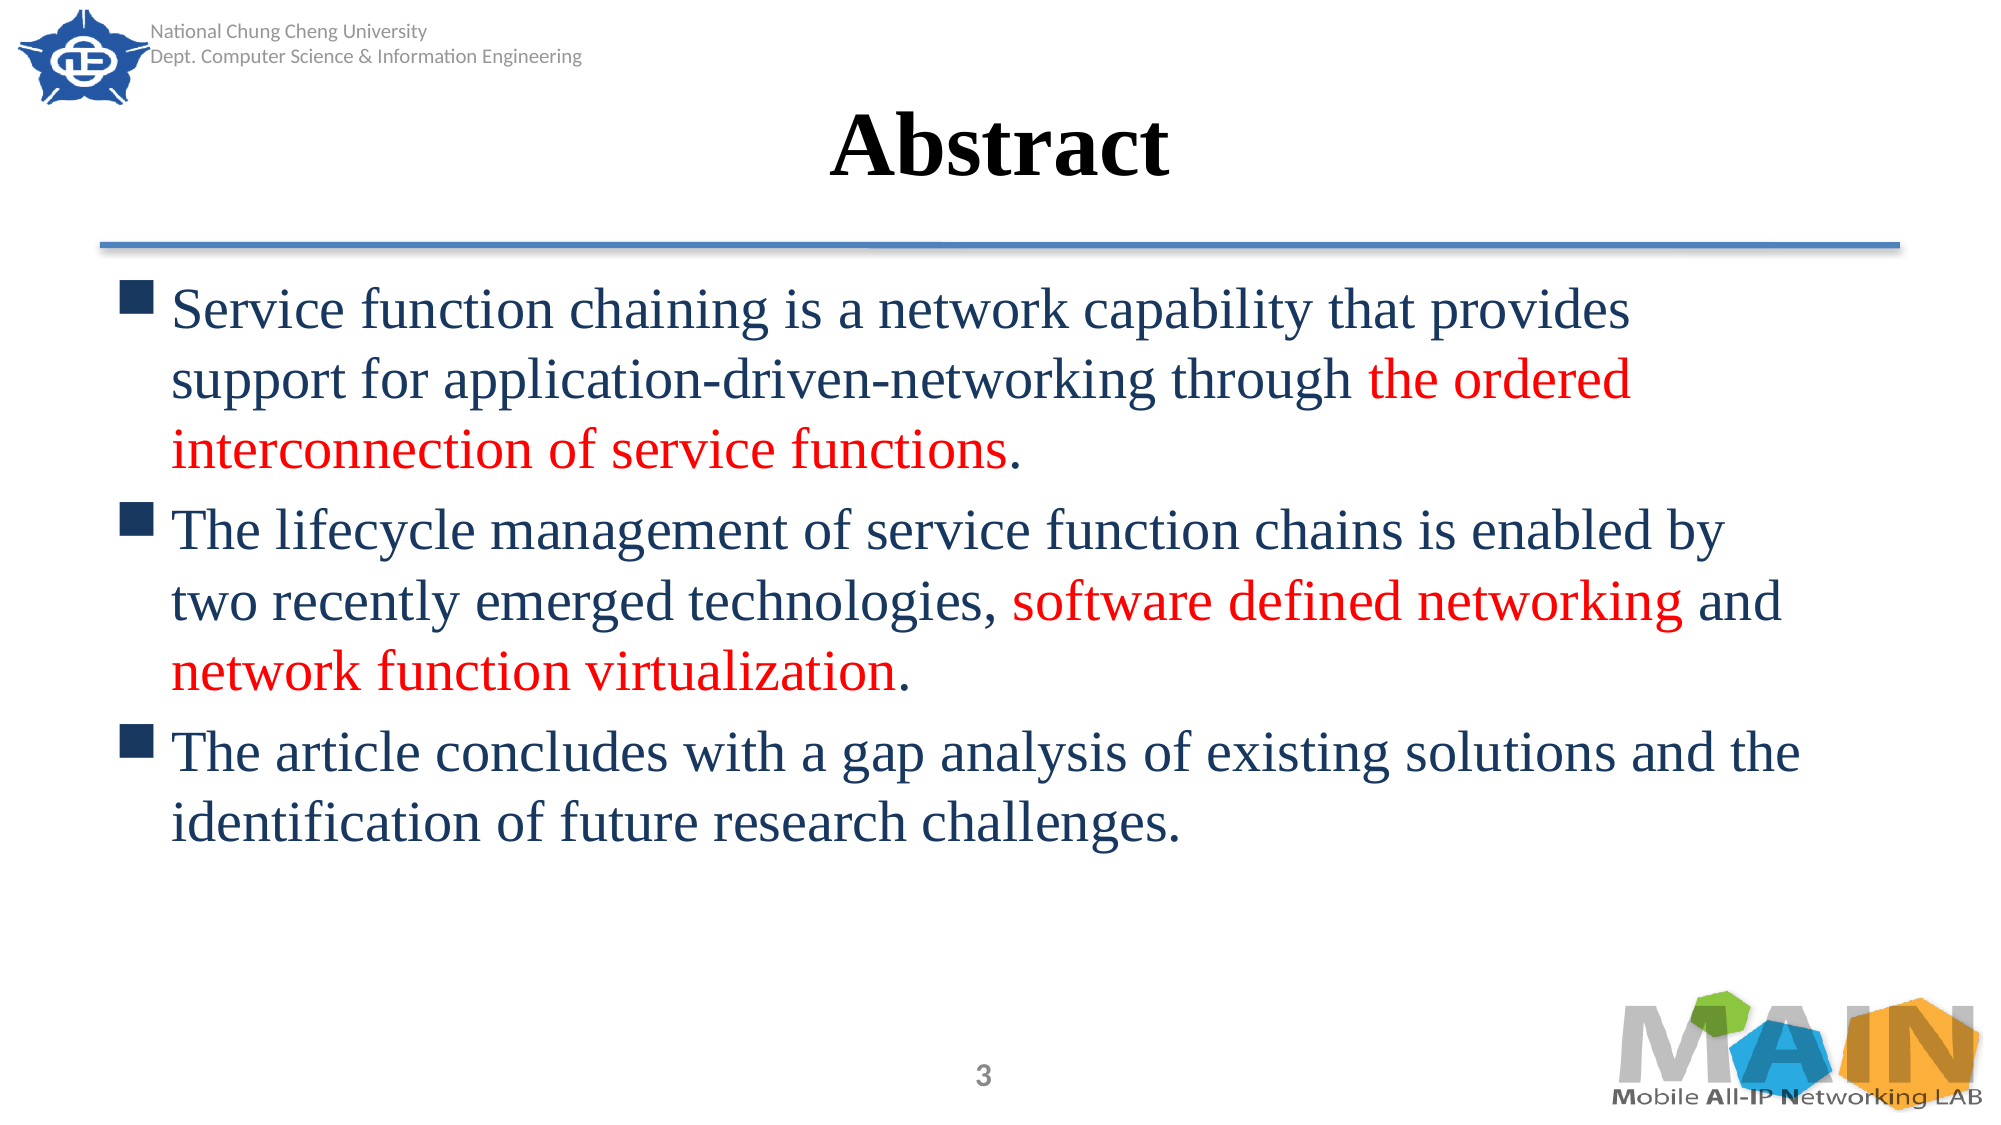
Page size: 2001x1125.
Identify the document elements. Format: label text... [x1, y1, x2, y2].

picture [0, 0, 168, 113]
slide_number 3 [750, 1042, 1217, 1103]
title Abstract [99, 44, 1901, 233]
list Service function chaining is a network capability that provides support for application-driven-networking through the ordered interconnection of service functions. The lifecycle management of service function chains is enabled by two recently emerged technologies, software defined networking and network function virtualization. The article concludes with a gap analysis of existing solutions and the identification of future research challenges. [99, 262, 1828, 1056]
picture [1400, 987, 1984, 1113]
